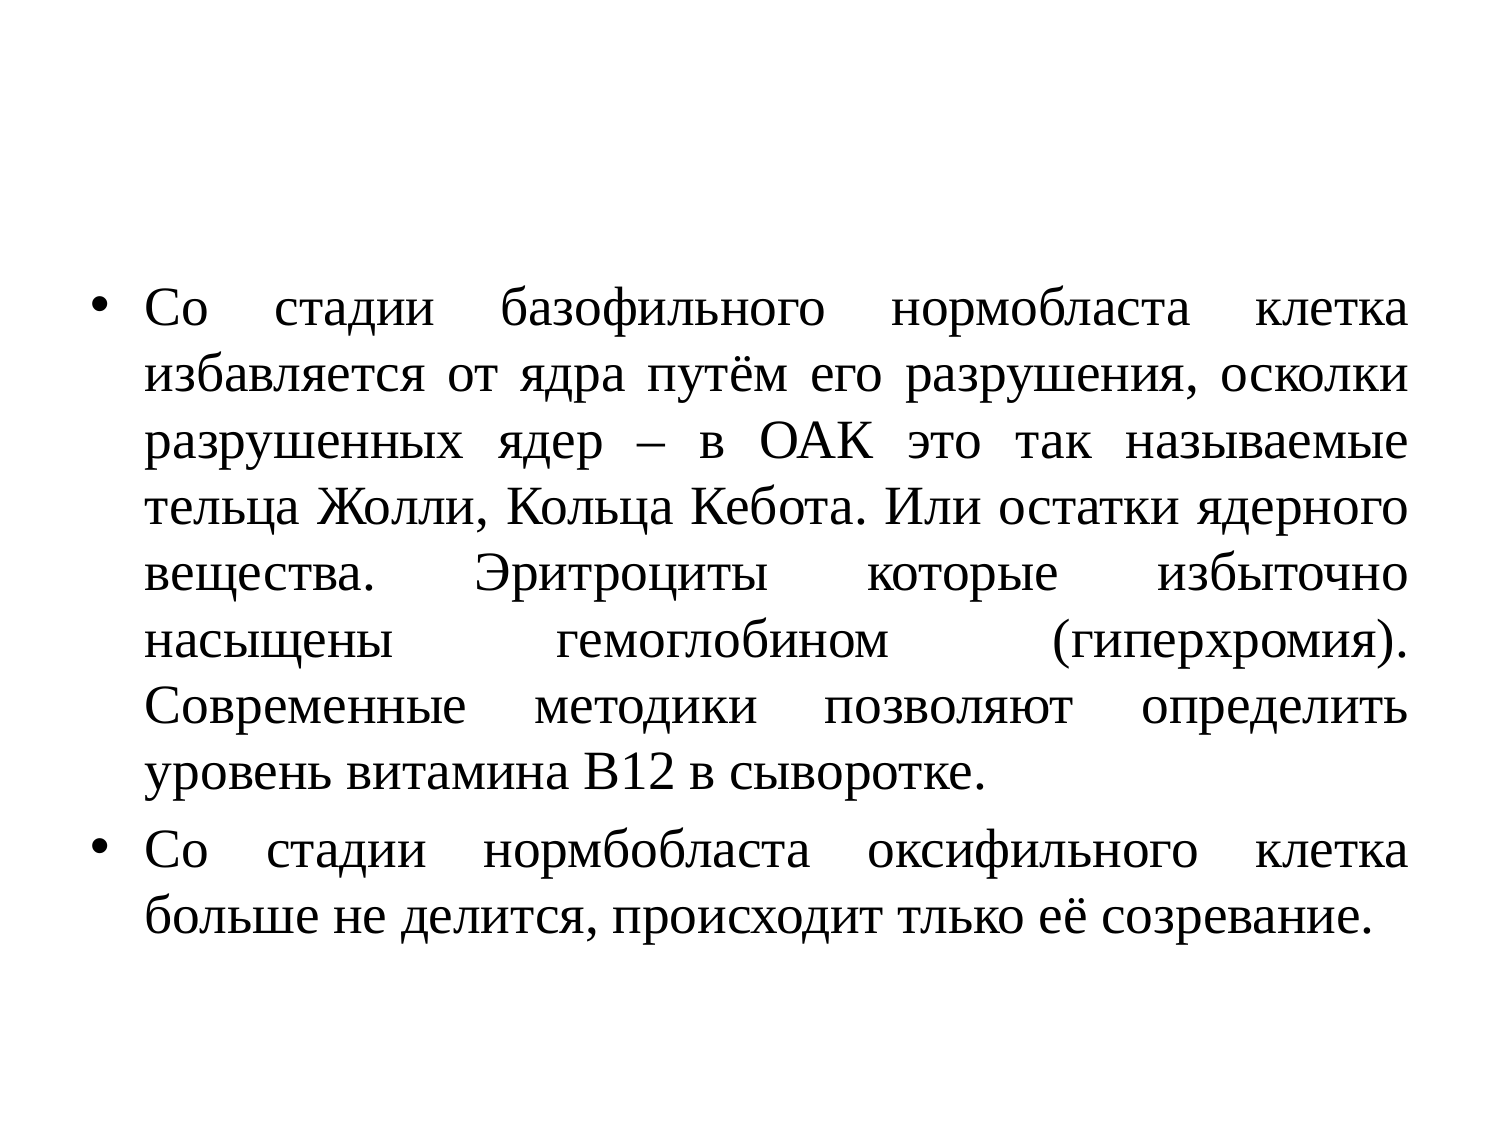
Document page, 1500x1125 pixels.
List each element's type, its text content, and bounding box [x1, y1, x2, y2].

list Со стадии базофильного нормобласта клетка избавляется от ядра путём его разрушения, осколки разрушенных ядер – в ОАК это так называемые тельца Жолли, Кольца Кебота. Или остатки ядерного вещества. Эритроциты которые избыточно насыщены гемоглобином (гиперхромия). Современные методики позволяют определить уровень витамина В12 в сыворотке. Со стадии нормбобласта оксифильного клетка больше не делится, происходит тлько её созревание. [75, 262, 1425, 1005]
